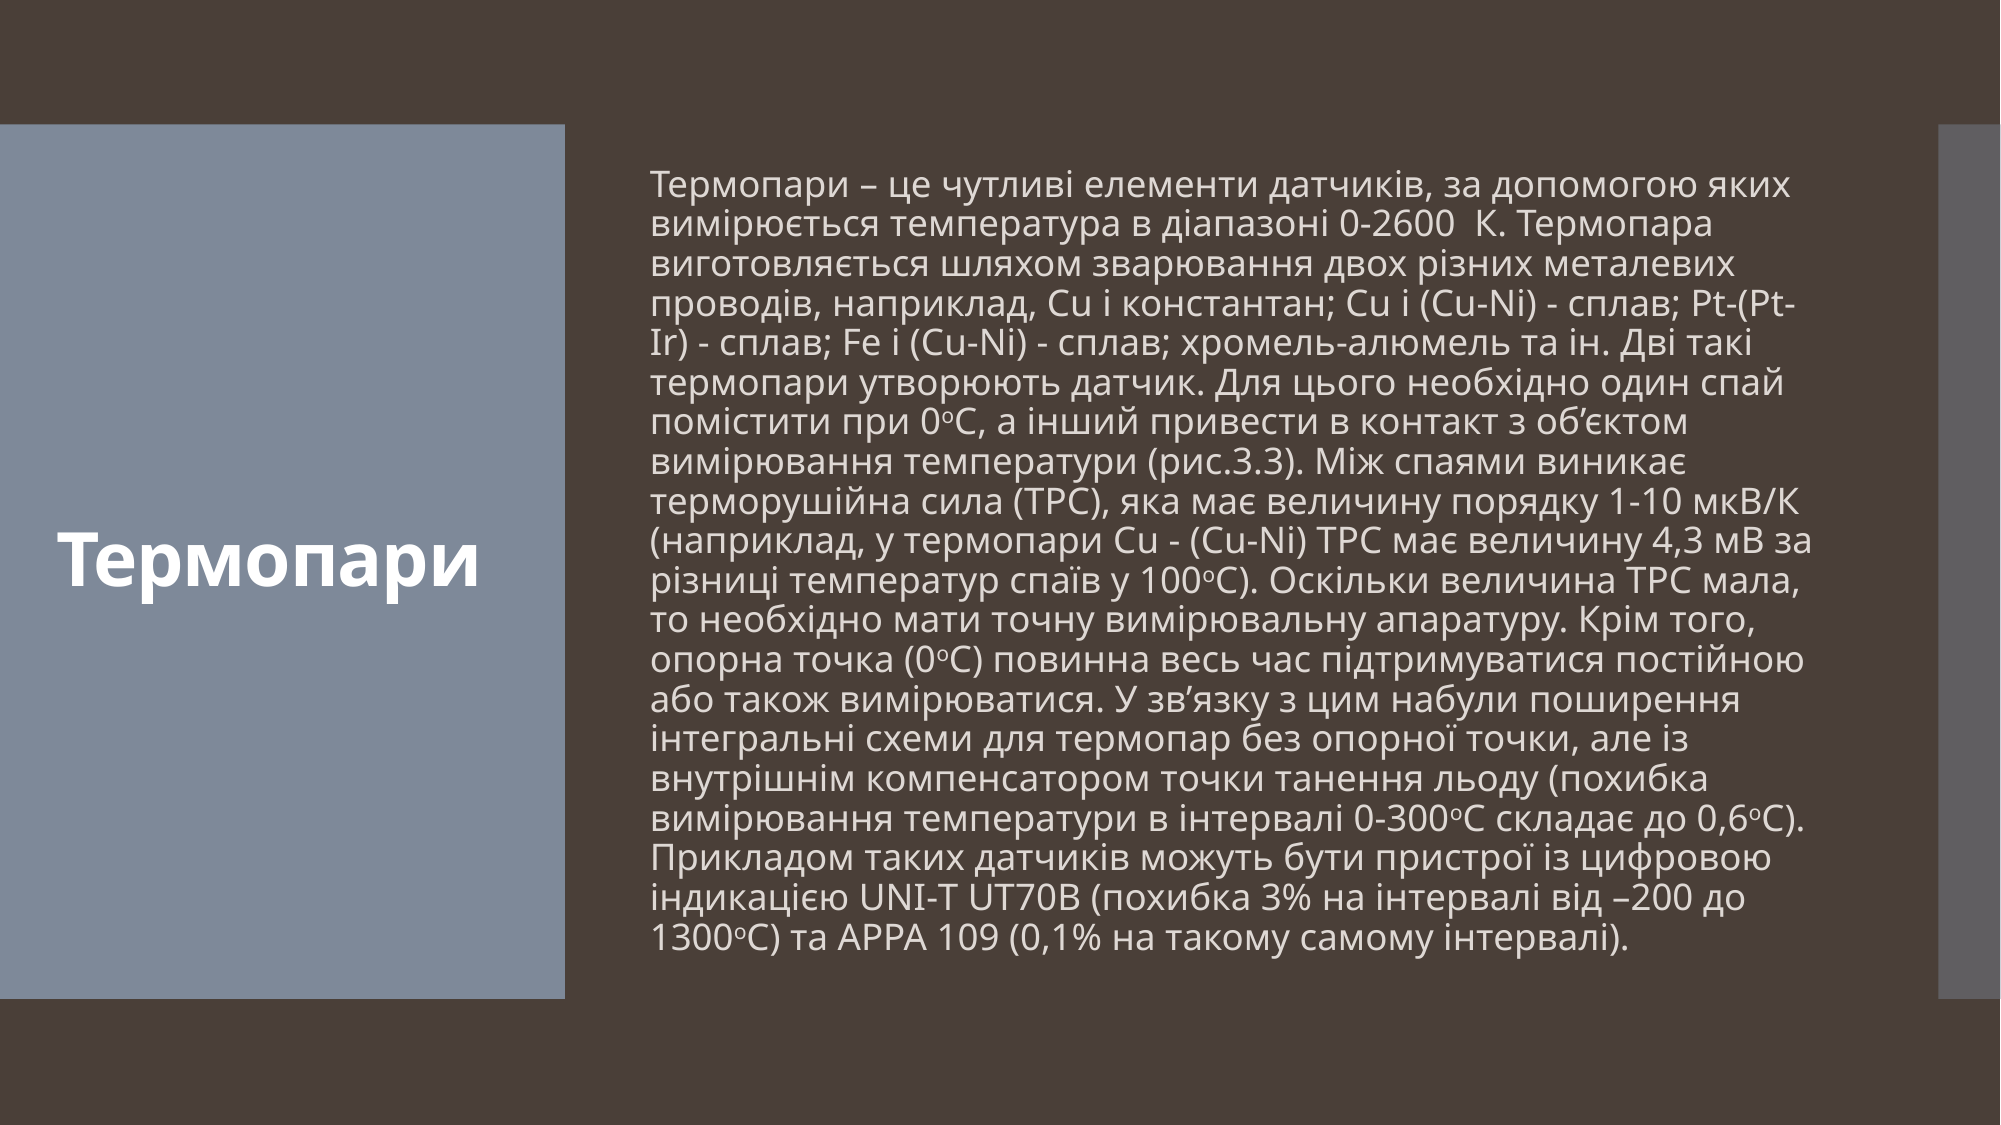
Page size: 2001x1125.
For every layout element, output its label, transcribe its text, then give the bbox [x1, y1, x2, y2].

title Термопари [41, 184, 525, 940]
list Термопари – це чутливі елементи датчиків, за допомогою яких вимірюється температура в діапазоні 0-2600 К. Термопара виготовляється шляхом зварювання двох різних металевих проводів, наприклад, Cu і константан; Cu і (Cu-Ni) - сплав; Pt-(Pt-Ir) - сплав; Fe і (Cu-Ni) - сплав; хромель-алюмель та ін. Дві такі термопари утворюють датчик. Для цього необхідно один спай помістити при 0оС, а інший привести в контакт з об’єктом вимірювання температури (рис.3.3). Між спаями виникає терморушійна сила (ТРС), яка має величину порядку 1-10 мкВ/К (наприклад, у термопари Cu - (Cu-Ni) ТРС має величину 4,3 мВ за різниці температур спаїв у 100оС). Оскільки величина ТРС мала, то необхідно мати точну вимірювальну апаратуру. Крім того, опорна точка (0оС) повинна весь час підтримуватися постійною або також вимірюватися. У зв’язку з цим набули поширення інтегральні схеми для термопар без опорної точки, але із внутрішнім компенсатором точки танення льоду (похибка вимірювання температури в інтервалі 0-300оС складає до 0,6оС). Прикладом таких датчиків можуть бути пристрої із цифровою індикацією UNI-T UT70B (похибка 3% на інтервалі від –200 до 1300оС) та АРРА 109 (0,1% на такому самому інтервалі). [634, 141, 1835, 982]
